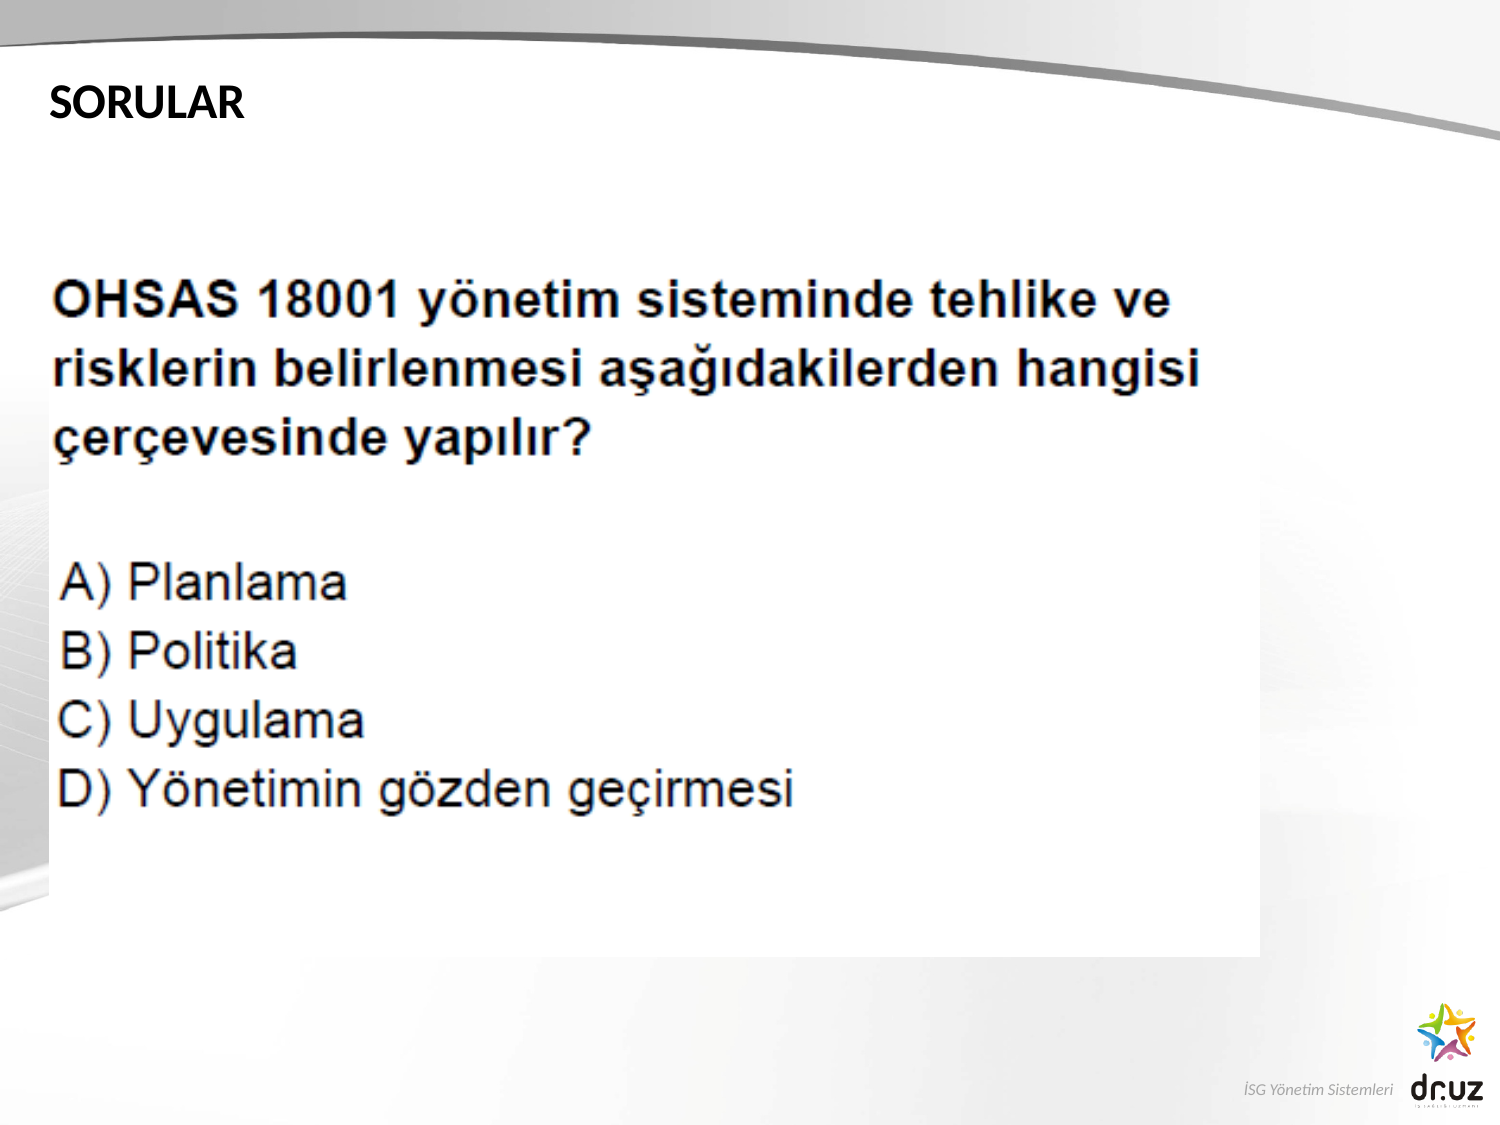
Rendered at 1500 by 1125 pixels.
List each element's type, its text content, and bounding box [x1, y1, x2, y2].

picture [0, 0, 1500, 1125]
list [48, 242, 1260, 957]
title SORULAR [48, 67, 1448, 174]
